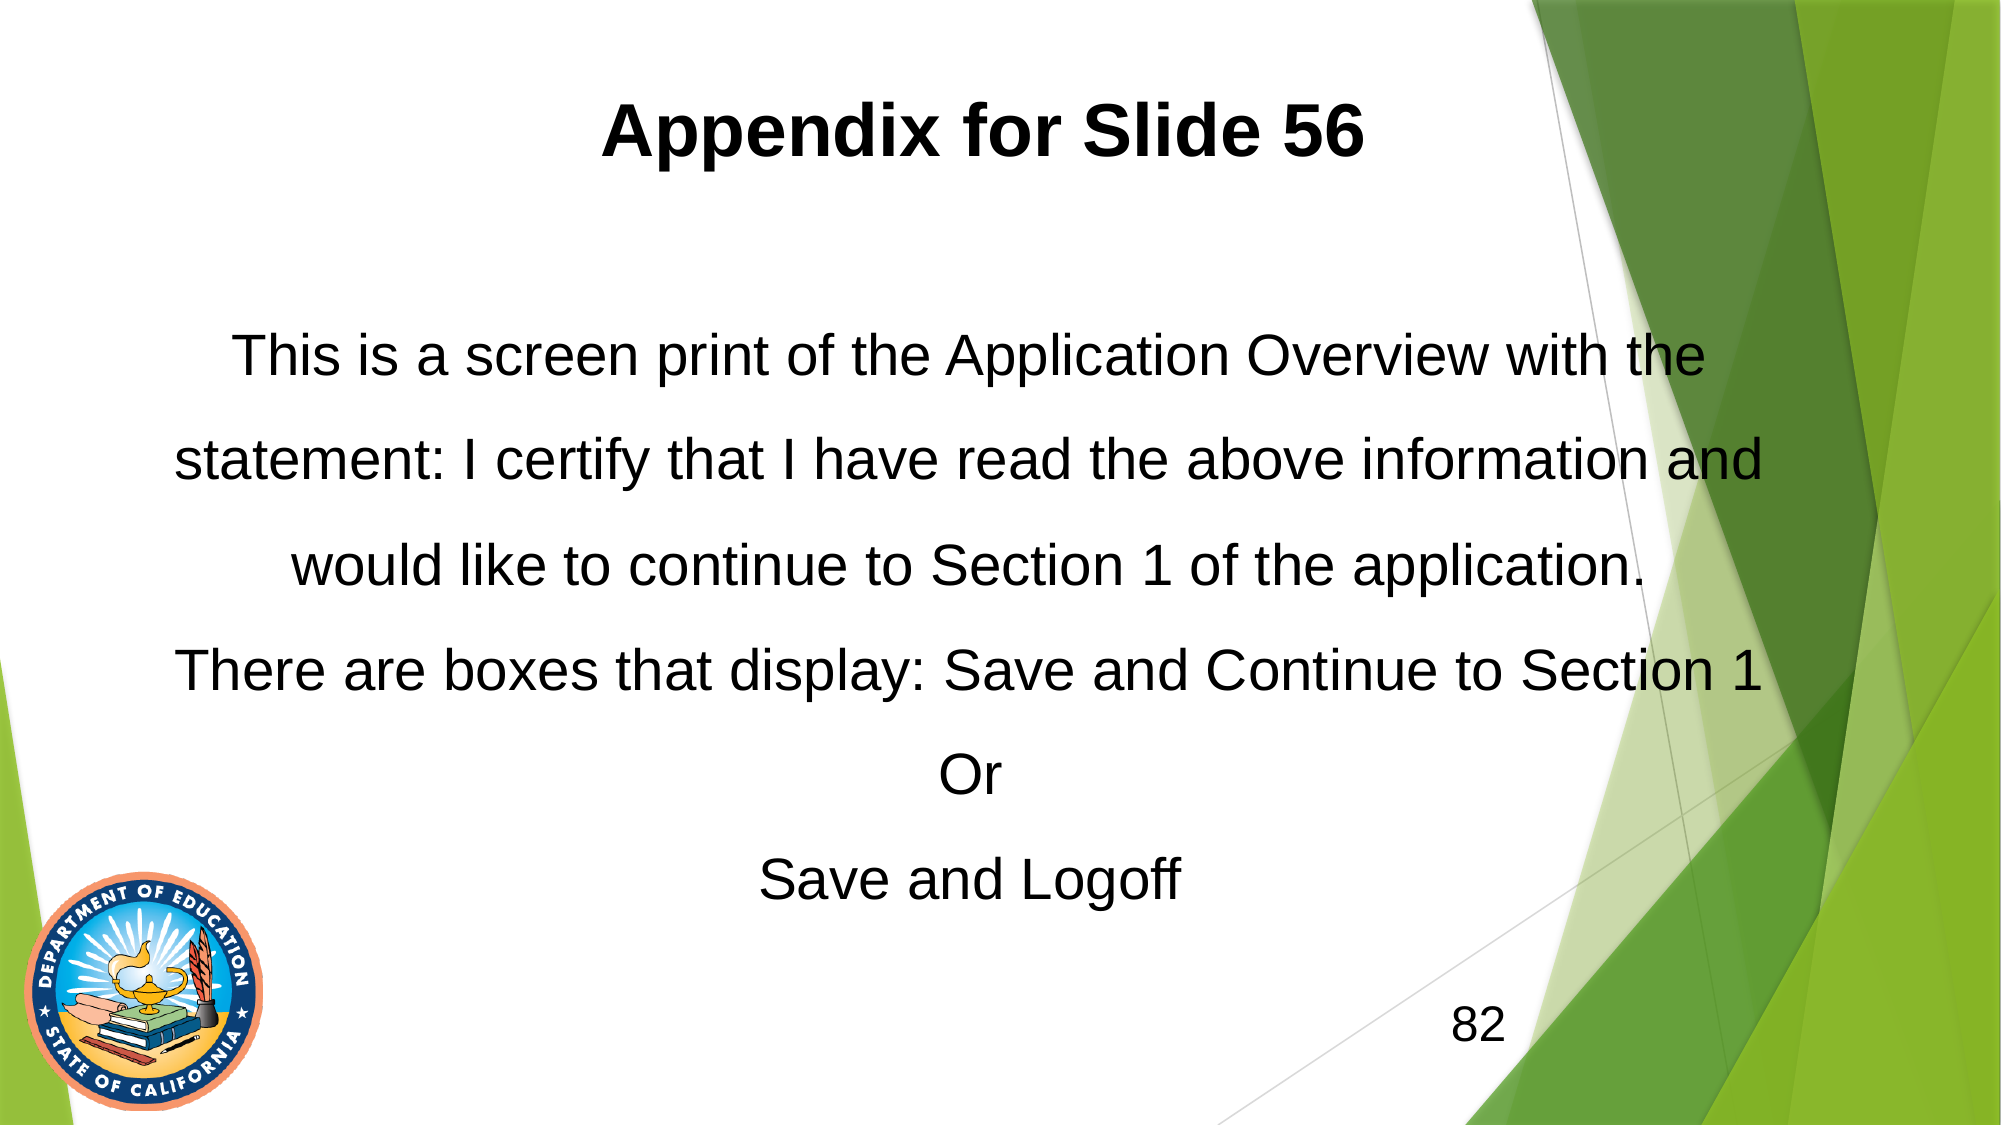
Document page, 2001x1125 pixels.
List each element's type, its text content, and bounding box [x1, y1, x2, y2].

title Appendix for Slide 56 [136, 74, 1830, 250]
picture [24, 871, 263, 1111]
list This is a screen print of the Application Overview with the statement: I certify that I have read the above information and would like to continue to Section 1 of the application. There are boxes that display: Save and Continue to Section 1 Or Save and Logoff [111, 274, 1830, 988]
